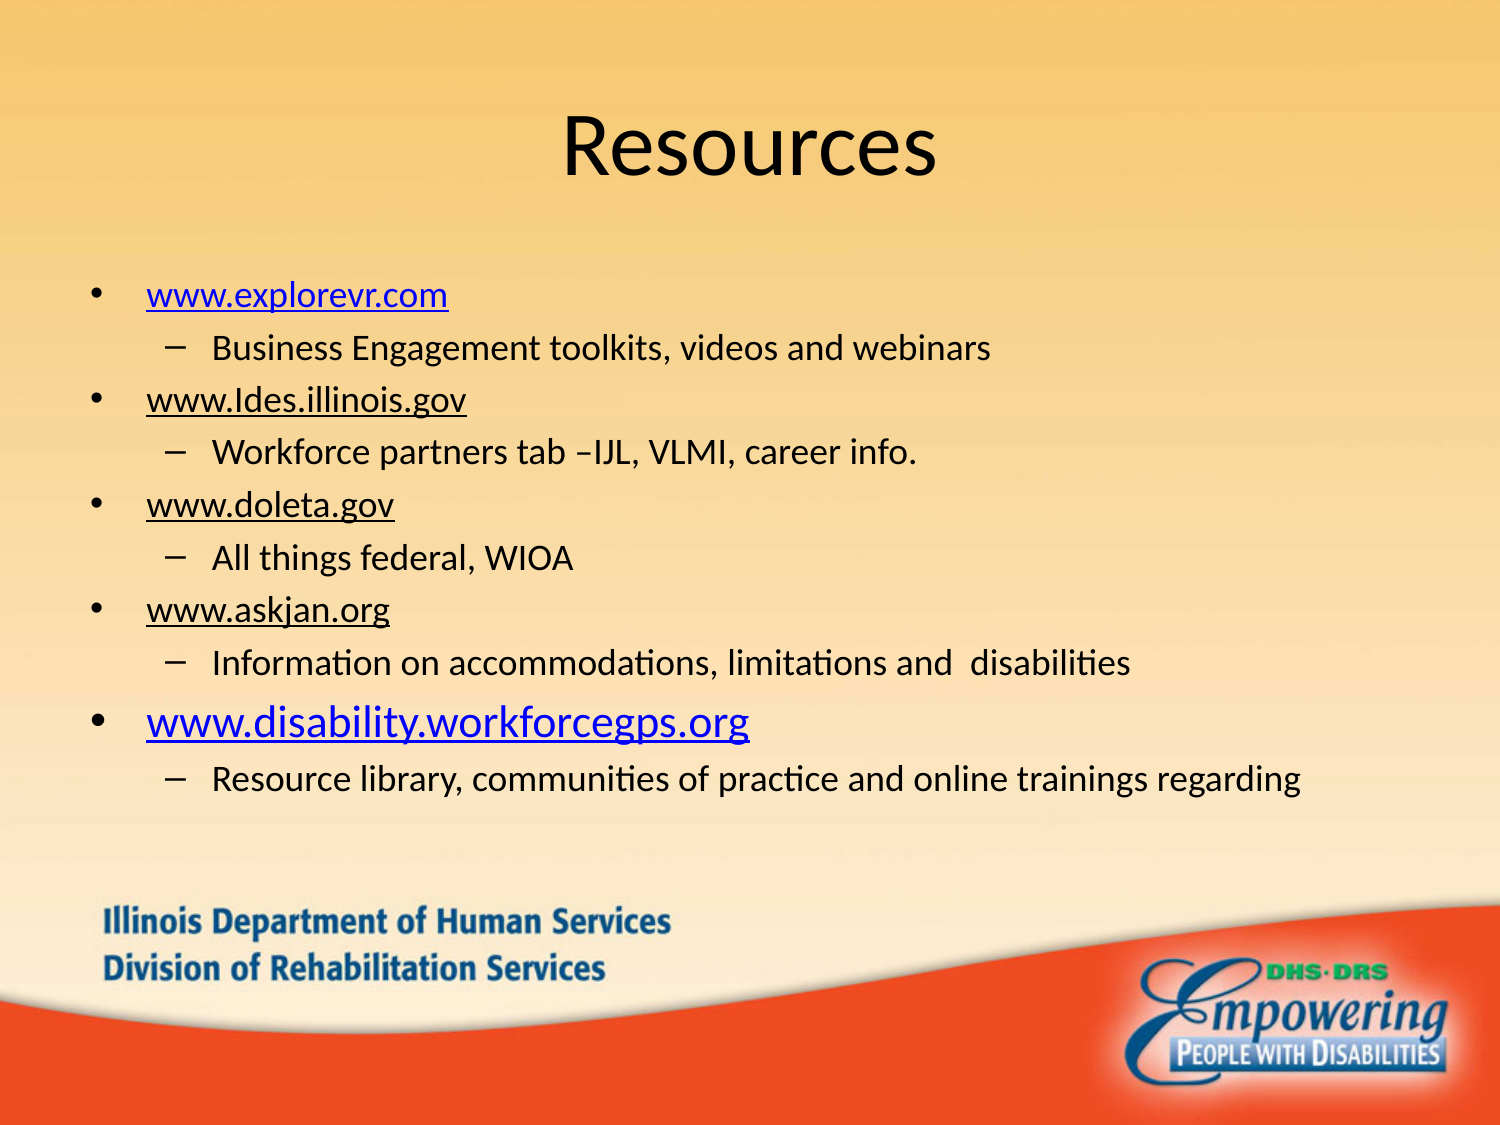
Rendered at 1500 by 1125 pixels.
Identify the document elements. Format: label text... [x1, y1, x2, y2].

picture [0, 0, 1500, 1125]
list www.explorevr.com Business Engagement toolkits, videos and webinars www.Ides.illinois.gov Workforce partners tab –IJL, VLMI, career info. www.doleta.gov All things federal, WIOA www.askjan.org Information on accommodations, limitations and disabilities www.disability.workforcegps.org Resource library, communities of practice and online trainings regarding [75, 262, 1425, 1005]
title Resources [75, 45, 1425, 233]
